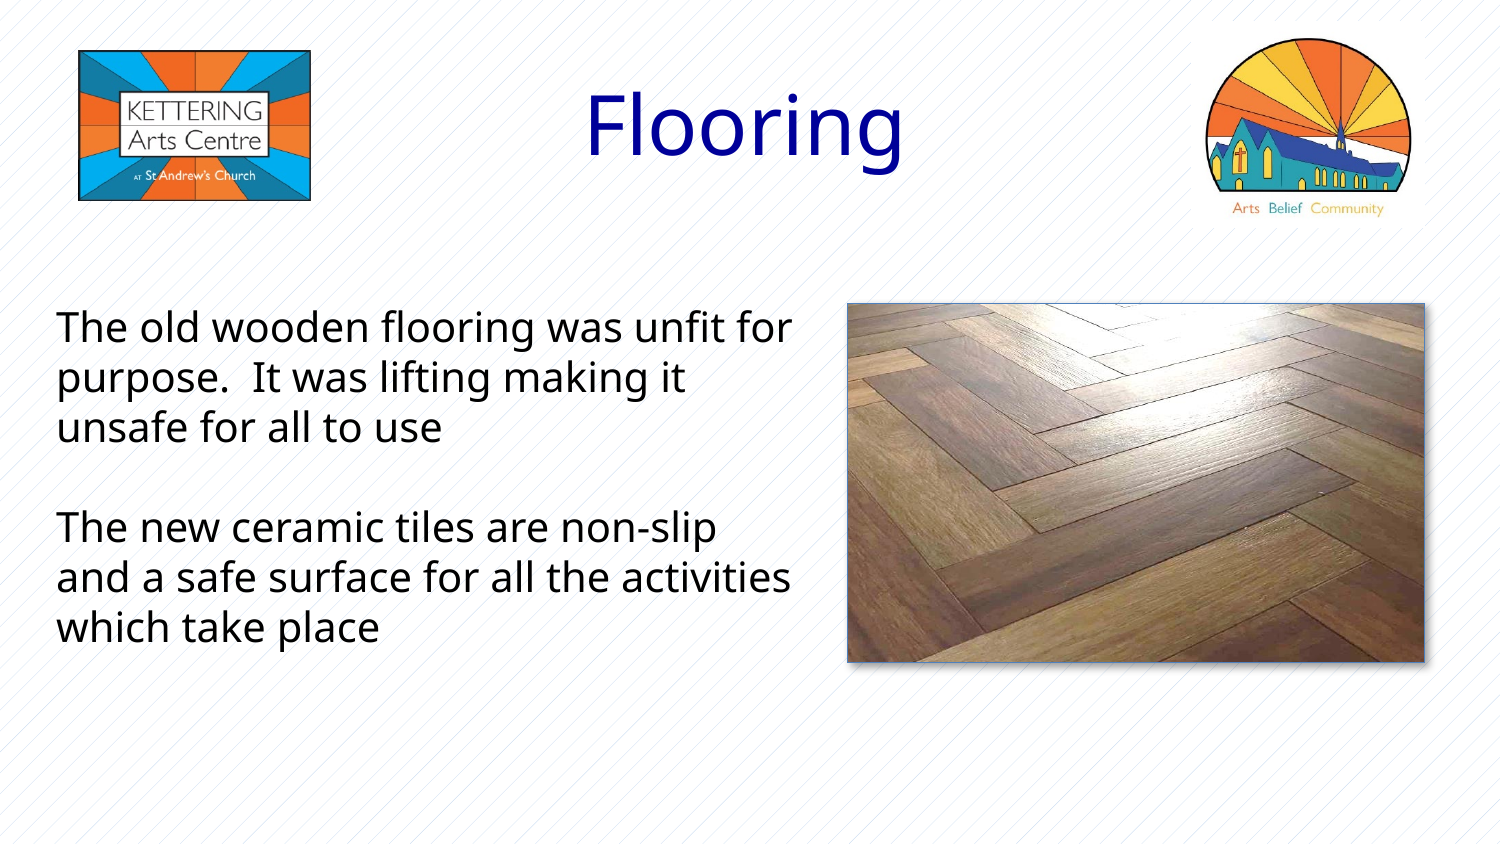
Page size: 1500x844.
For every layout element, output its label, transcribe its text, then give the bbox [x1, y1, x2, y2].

text_box The old wooden flooring was unfit for purpose. It was lifting making it unsafe for all to use The new ceramic tiles are non-slip and a safe surface for all the activities which take place [41, 293, 809, 659]
picture [78, 49, 312, 202]
picture [847, 303, 1425, 663]
text_box Flooring [454, 65, 1036, 180]
picture [1191, 21, 1425, 228]
